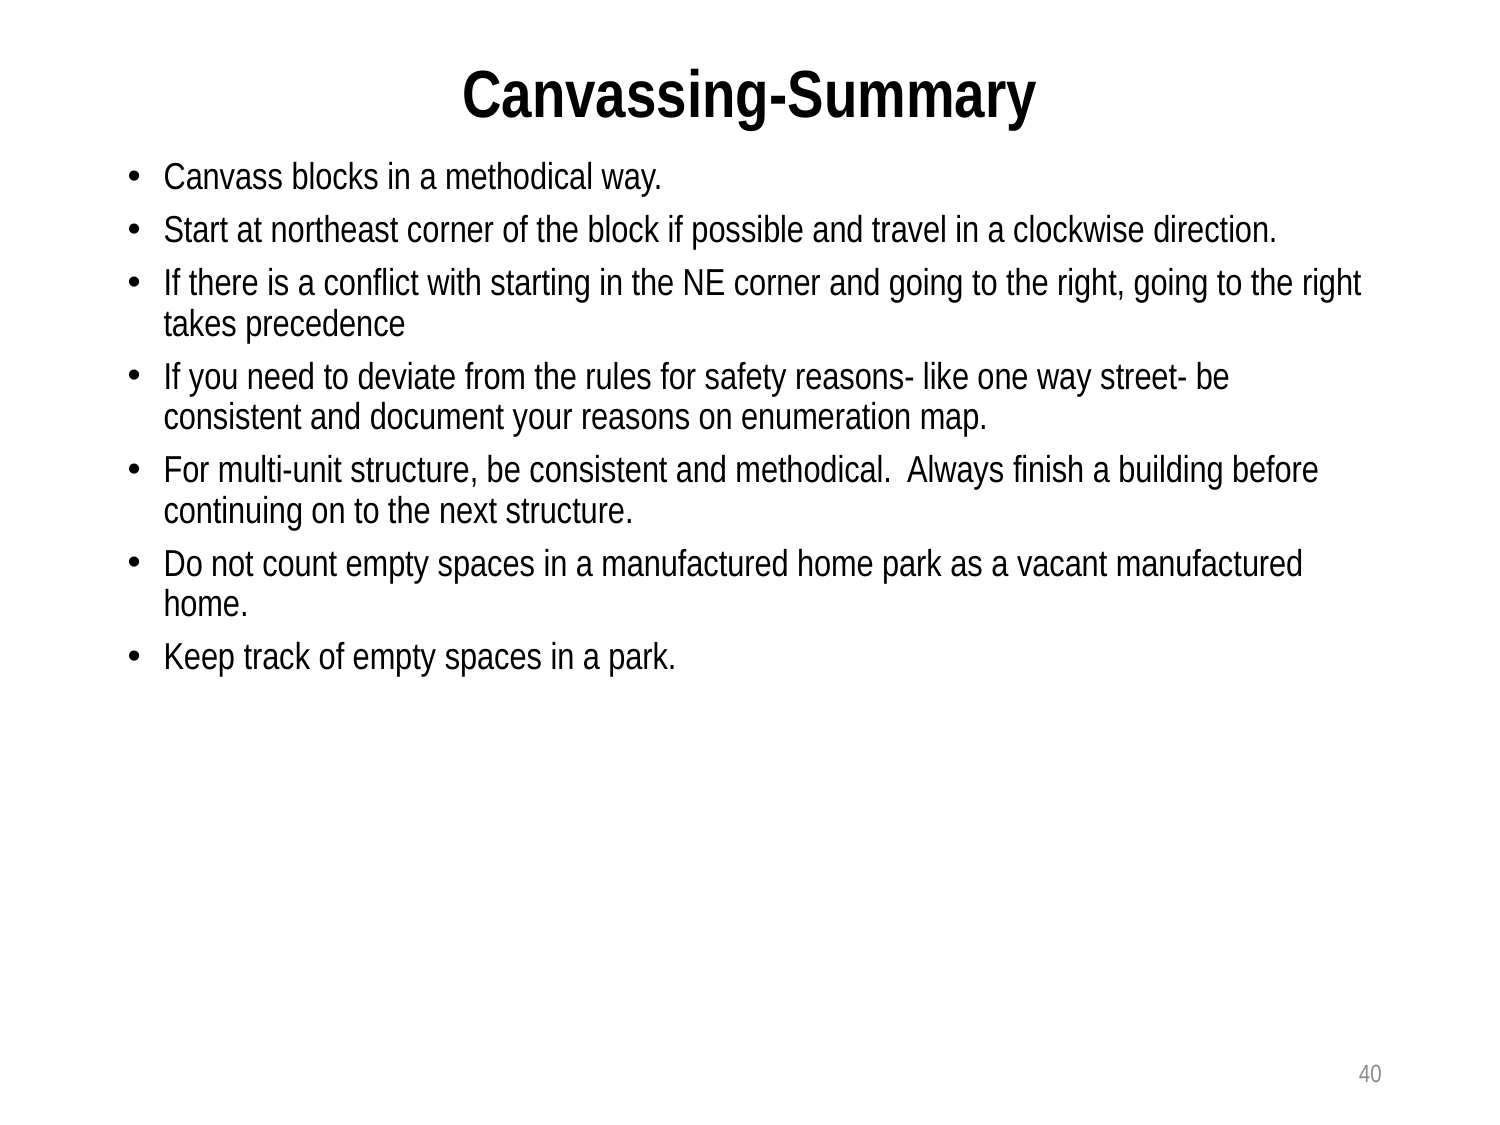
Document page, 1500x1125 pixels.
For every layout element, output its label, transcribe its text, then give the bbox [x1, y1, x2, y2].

slide_number 40 [1059, 1042, 1397, 1103]
title Canvassing-Summary [112, 37, 1388, 149]
list Canvass blocks in a methodical way. Start at northeast corner of the block if possible and travel in a clockwise direction. If there is a conflict with starting in the NE corner and going to the right, going to the right takes precedence If you need to deviate from the rules for safety reasons- like one way street- be consistent and document your reasons on enumeration map. For multi-unit structure, be consistent and methodical. Always finish a building before continuing on to the next structure. Do not count empty spaces in a manufactured home park as a vacant manufactured home. Keep track of empty spaces in a park. [112, 149, 1388, 873]
